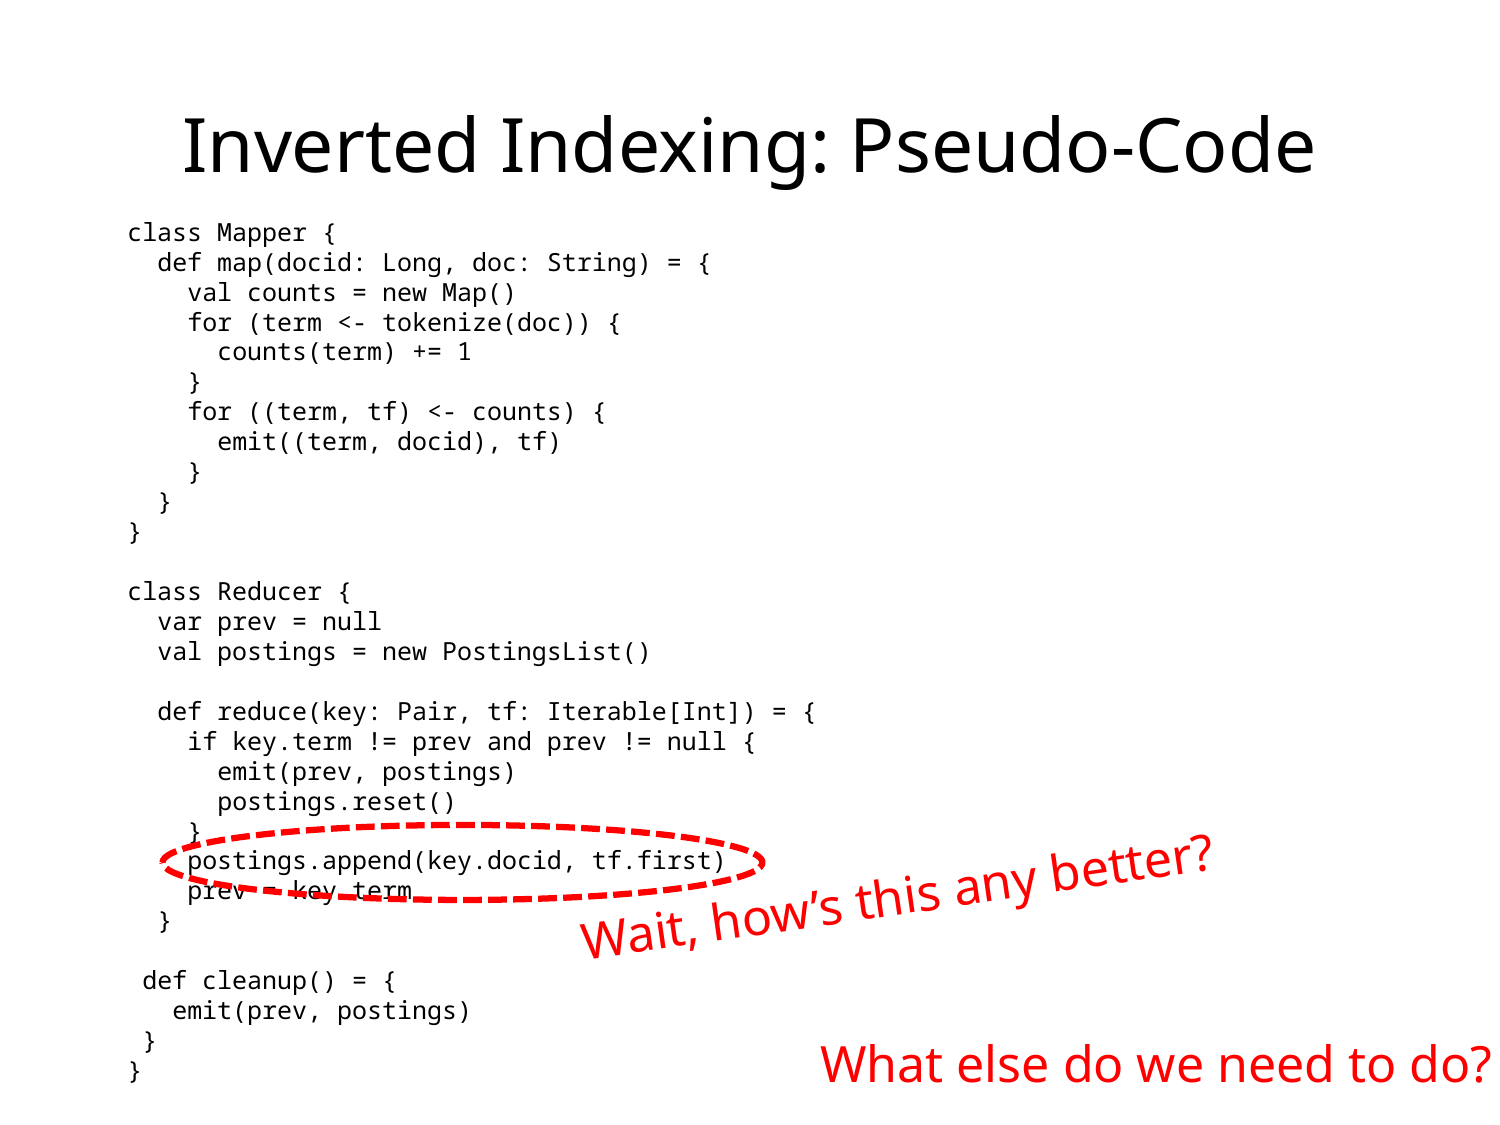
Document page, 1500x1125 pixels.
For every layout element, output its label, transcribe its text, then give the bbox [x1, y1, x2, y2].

text_box class Mapper { def map(docid: Long, doc: String) = { val counts = new Map() for (term <- tokenize(doc)) { counts(term) += 1 } for ((term, tf) <- counts) { emit((term, docid), tf) } } } class Reducer { var prev = null val postings = new PostingsList() def reduce(key: Pair, tf: Iterable[Int]) = { if key.term != prev and prev != null { emit(prev, postings) postings.reset() } postings.append(key.docid, tf.first) prev = key.term } def cleanup() = { emit(prev, postings) } } [112, 208, 1413, 1092]
text_box What else do we need to do? [805, 1024, 1500, 1100]
text_box Wait, how’s this any better? [561, 810, 1234, 980]
text_box [162, 824, 763, 900]
text_box Inverted Indexing: Pseudo-Code [0, 90, 1500, 203]
